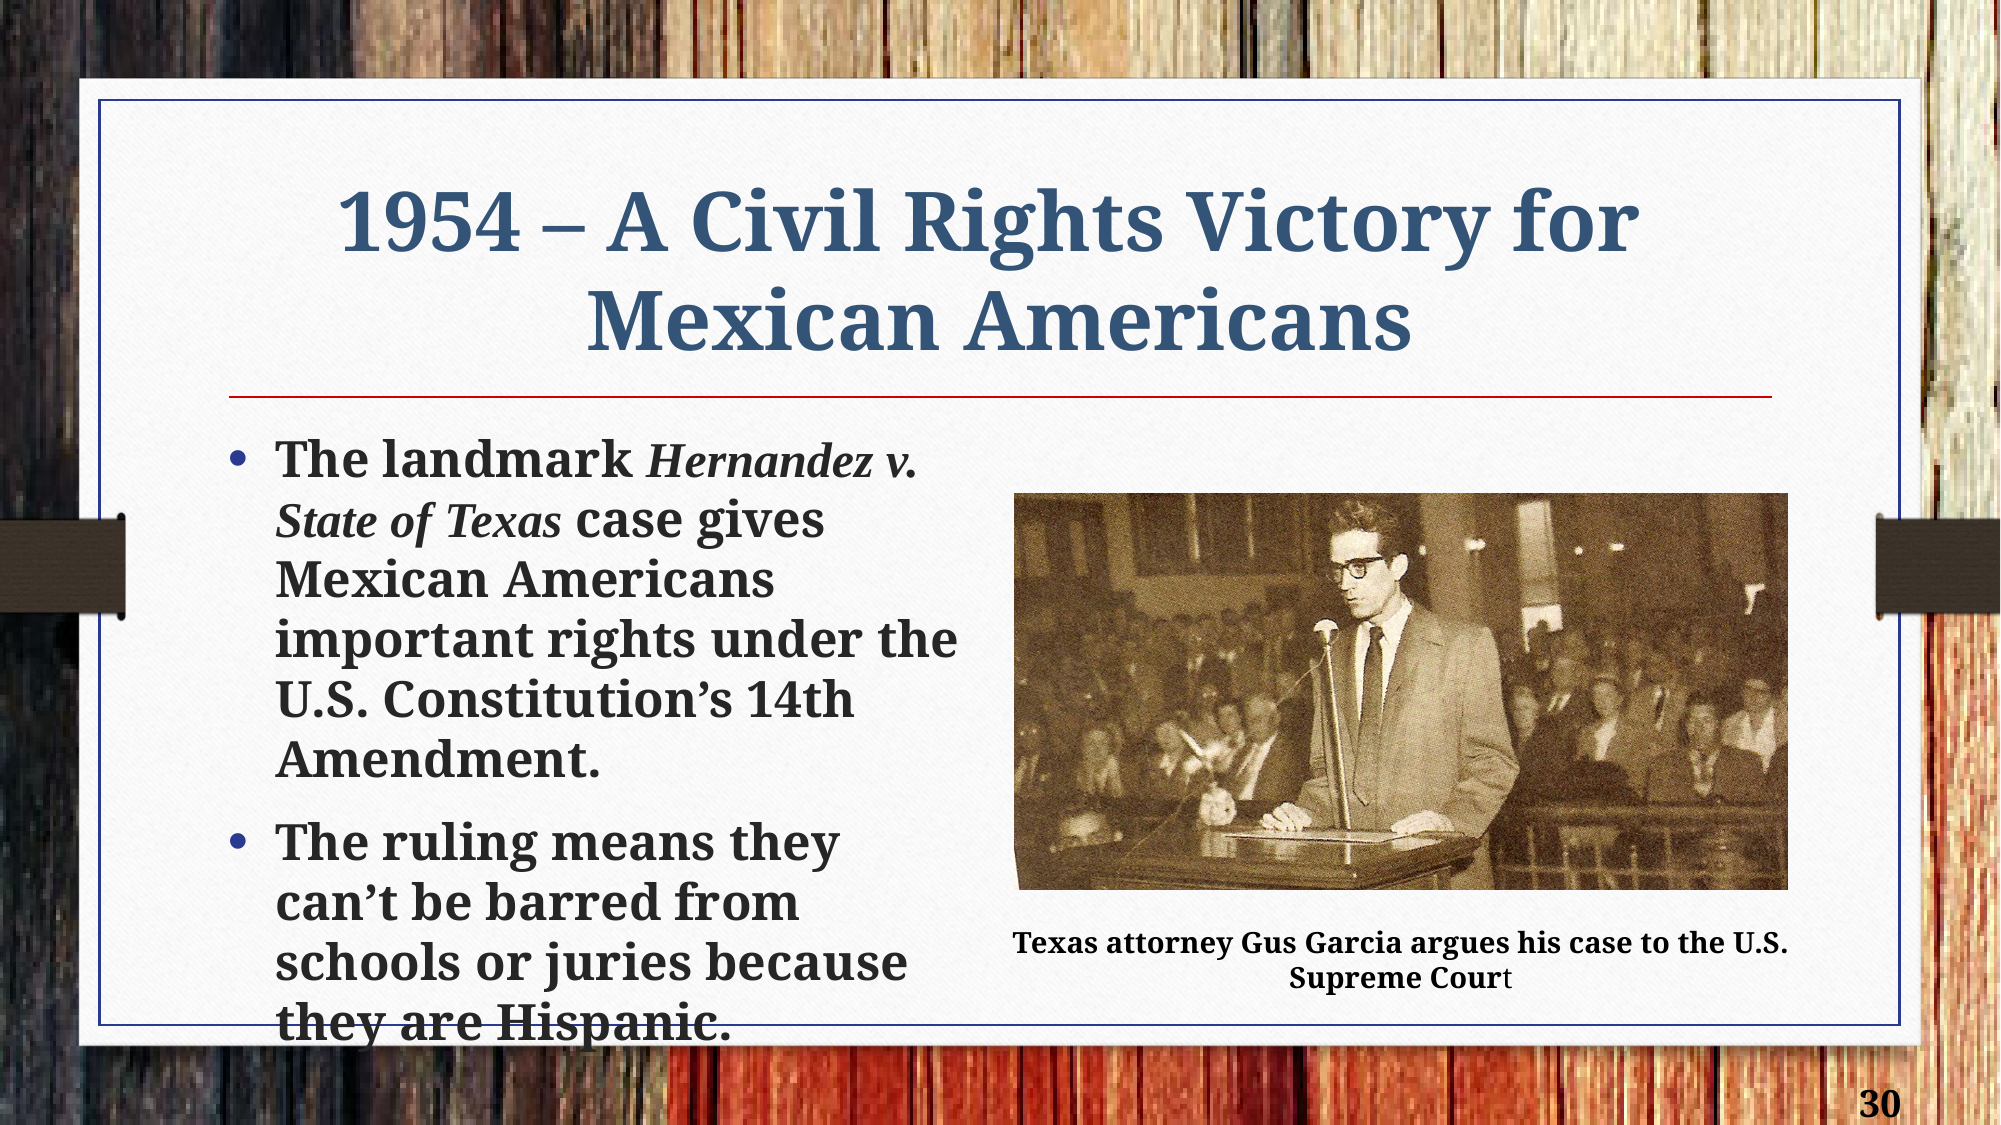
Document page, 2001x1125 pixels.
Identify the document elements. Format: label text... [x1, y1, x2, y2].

title 1954 – A Civil Rights Victory for Mexican Americans [212, 161, 1788, 375]
list The landmark Hernandez v. State of Texas case gives Mexican Americans important rights under the U.S. Constitution’s 14th Amendment. The ruling means they can’t be barred from schools or juries because they are Hispanic. [213, 420, 987, 963]
text_box Texas attorney Gus Garcia argues his case to the U.S. Supreme Court [943, 917, 1858, 1002]
text_box 30 [1844, 1072, 1927, 1125]
picture [0, 0, 2001, 1125]
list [1013, 493, 1789, 890]
